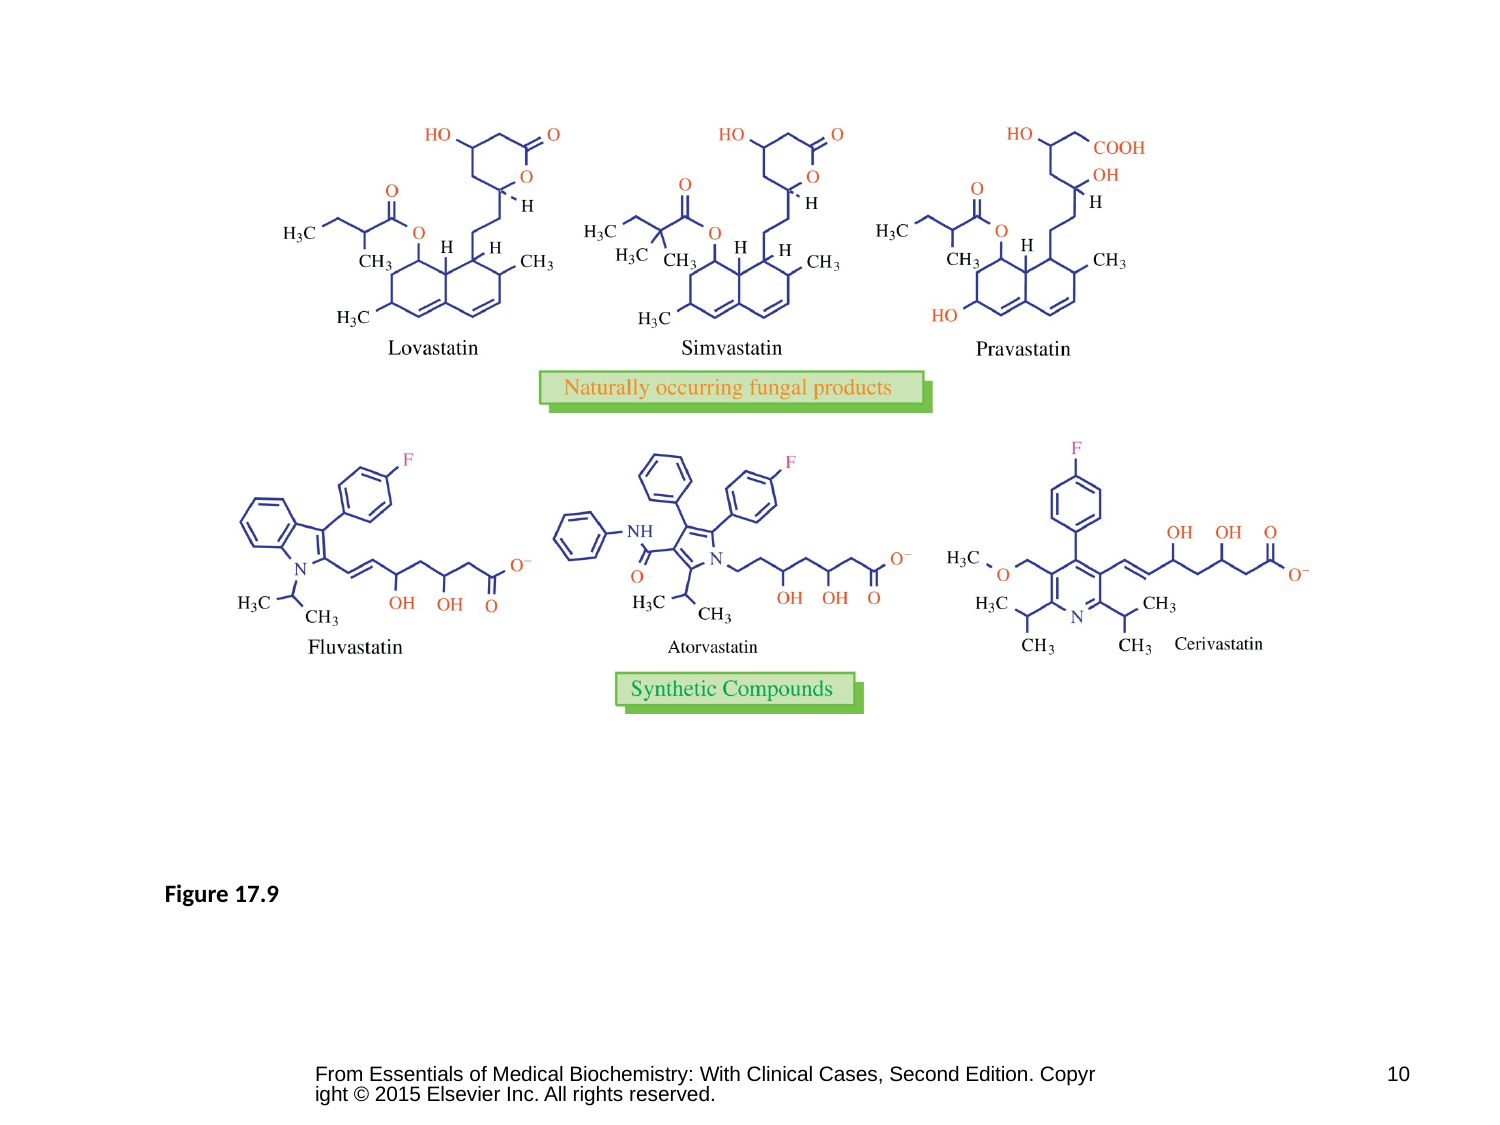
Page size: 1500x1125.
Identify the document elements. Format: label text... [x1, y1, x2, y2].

text_box Figure 17.9 [150, 870, 325, 915]
slide_number 10 [1074, 1042, 1425, 1103]
picture [237, 124, 1309, 714]
footer From Essentials of Medical Biochemistry: With Clinical Cases, Second Edition. Copyright © 2015 Elsevier Inc. All rights reserved. [300, 1042, 1074, 1103]
